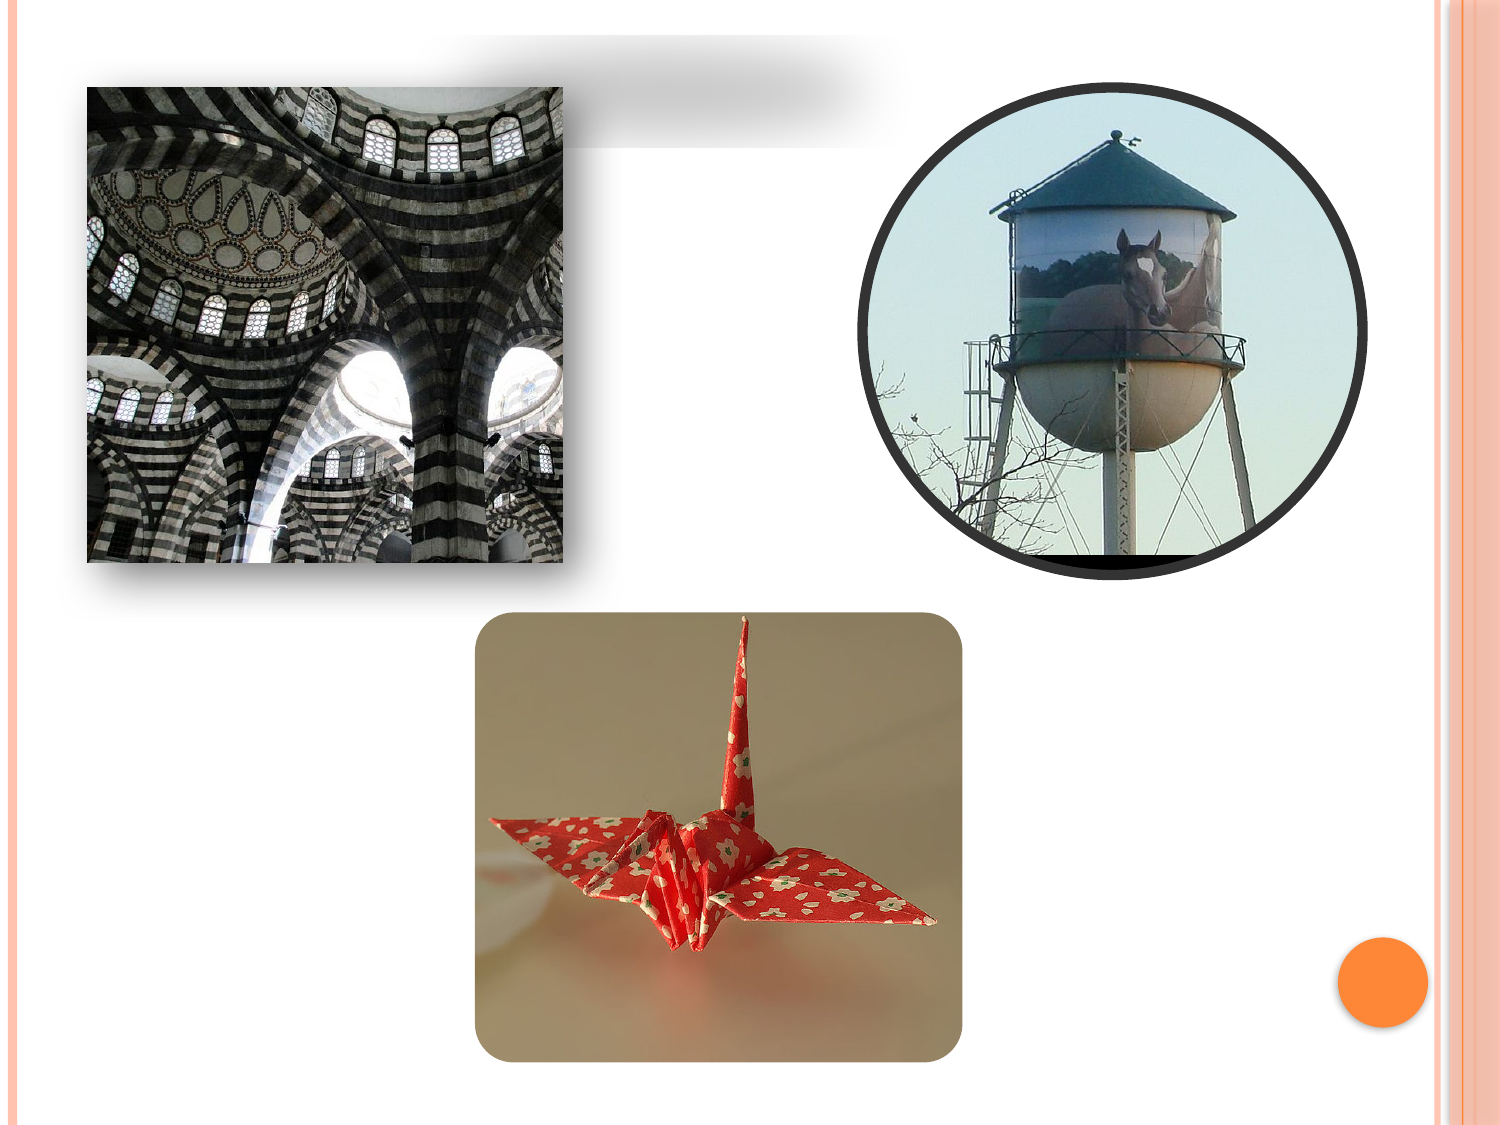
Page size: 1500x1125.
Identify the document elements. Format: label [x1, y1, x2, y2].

picture [861, 86, 1363, 576]
picture [474, 611, 963, 1063]
list [86, 87, 563, 563]
